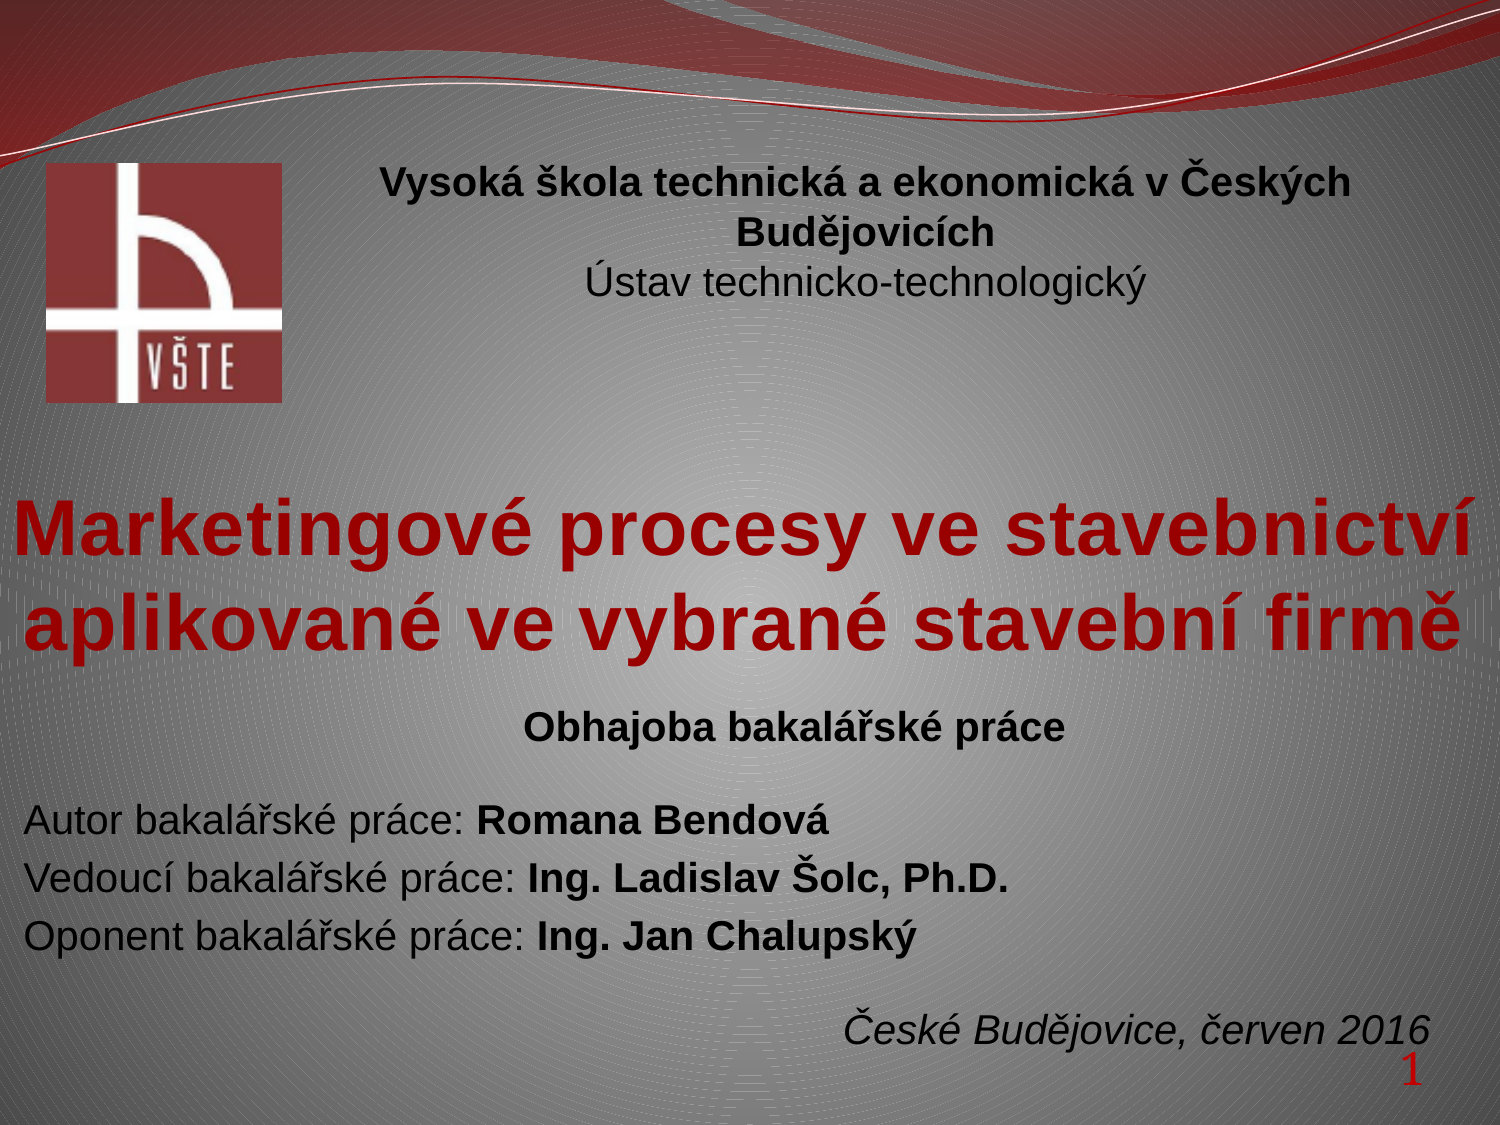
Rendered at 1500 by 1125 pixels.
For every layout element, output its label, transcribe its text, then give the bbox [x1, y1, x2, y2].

text_box České Budějovice, červen 2016 [0, 996, 1442, 1090]
text_box Autor bakalářské práce: Romana Bendová Vedoucí bakalářské práce: Ing. Ladislav Šolc, Ph.D. Oponent bakalářské práce: Ing. Jan Chalupský [23, 785, 1500, 938]
title Vysoká škola technická a ekonomická v Českých Budějovicích Ústav technicko-technologický [292, 152, 1442, 305]
picture [46, 163, 282, 404]
subtitle Marketingové procesy ve stavebnictví aplikované ve vybrané stavební firmě [0, 468, 1500, 818]
slide_number 1 [1299, 1042, 1425, 1103]
text_box Obhajoba bakalářské práce [49, 692, 1500, 787]
